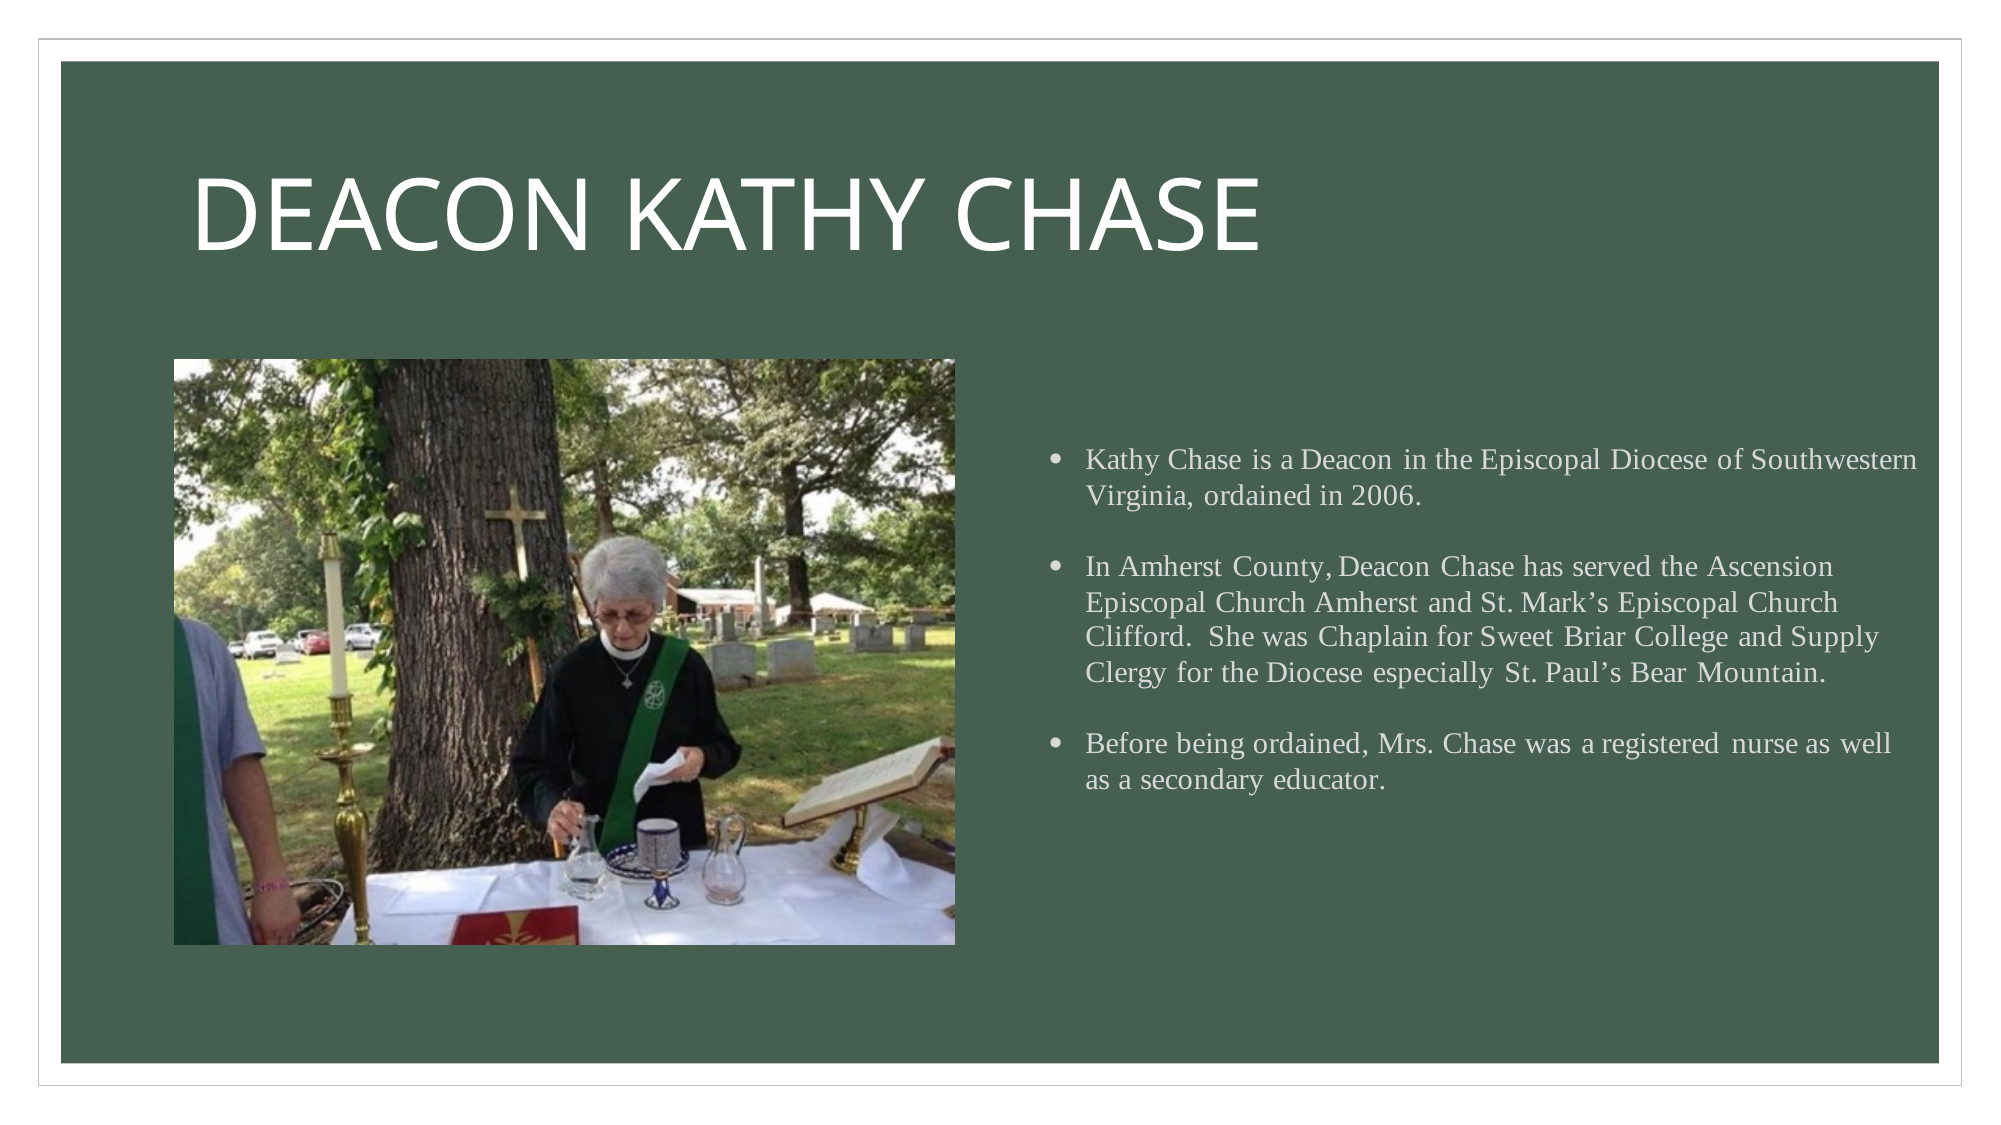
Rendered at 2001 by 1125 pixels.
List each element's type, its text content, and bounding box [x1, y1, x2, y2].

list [1015, 439, 1919, 797]
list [174, 359, 955, 945]
title DEACON KATHY CHASE [174, 105, 1825, 331]
